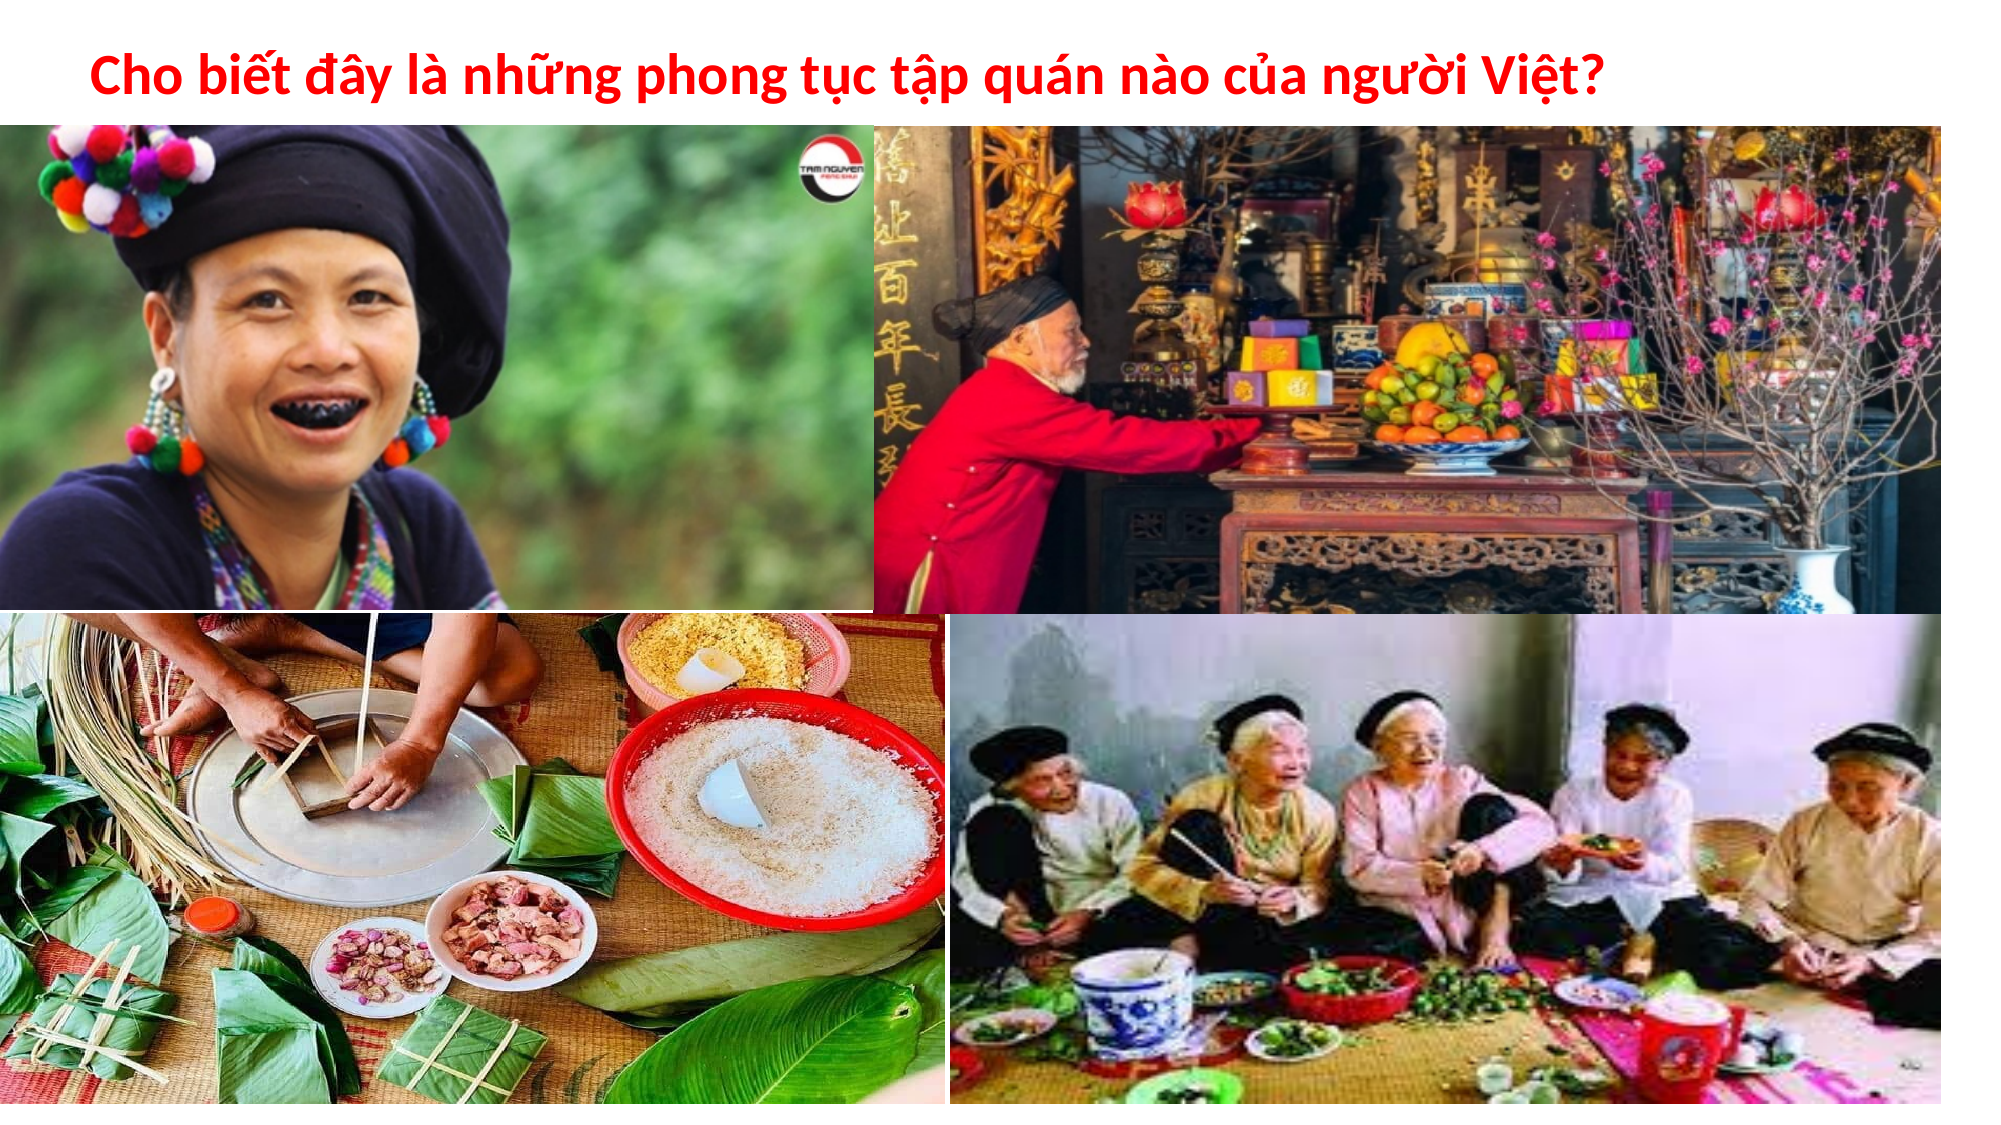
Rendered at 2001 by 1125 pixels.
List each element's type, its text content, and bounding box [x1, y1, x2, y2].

picture [0, 125, 1941, 1104]
text_box Cho biết đây là những phong tục tập quán nào của người Việt? [75, 28, 1623, 114]
